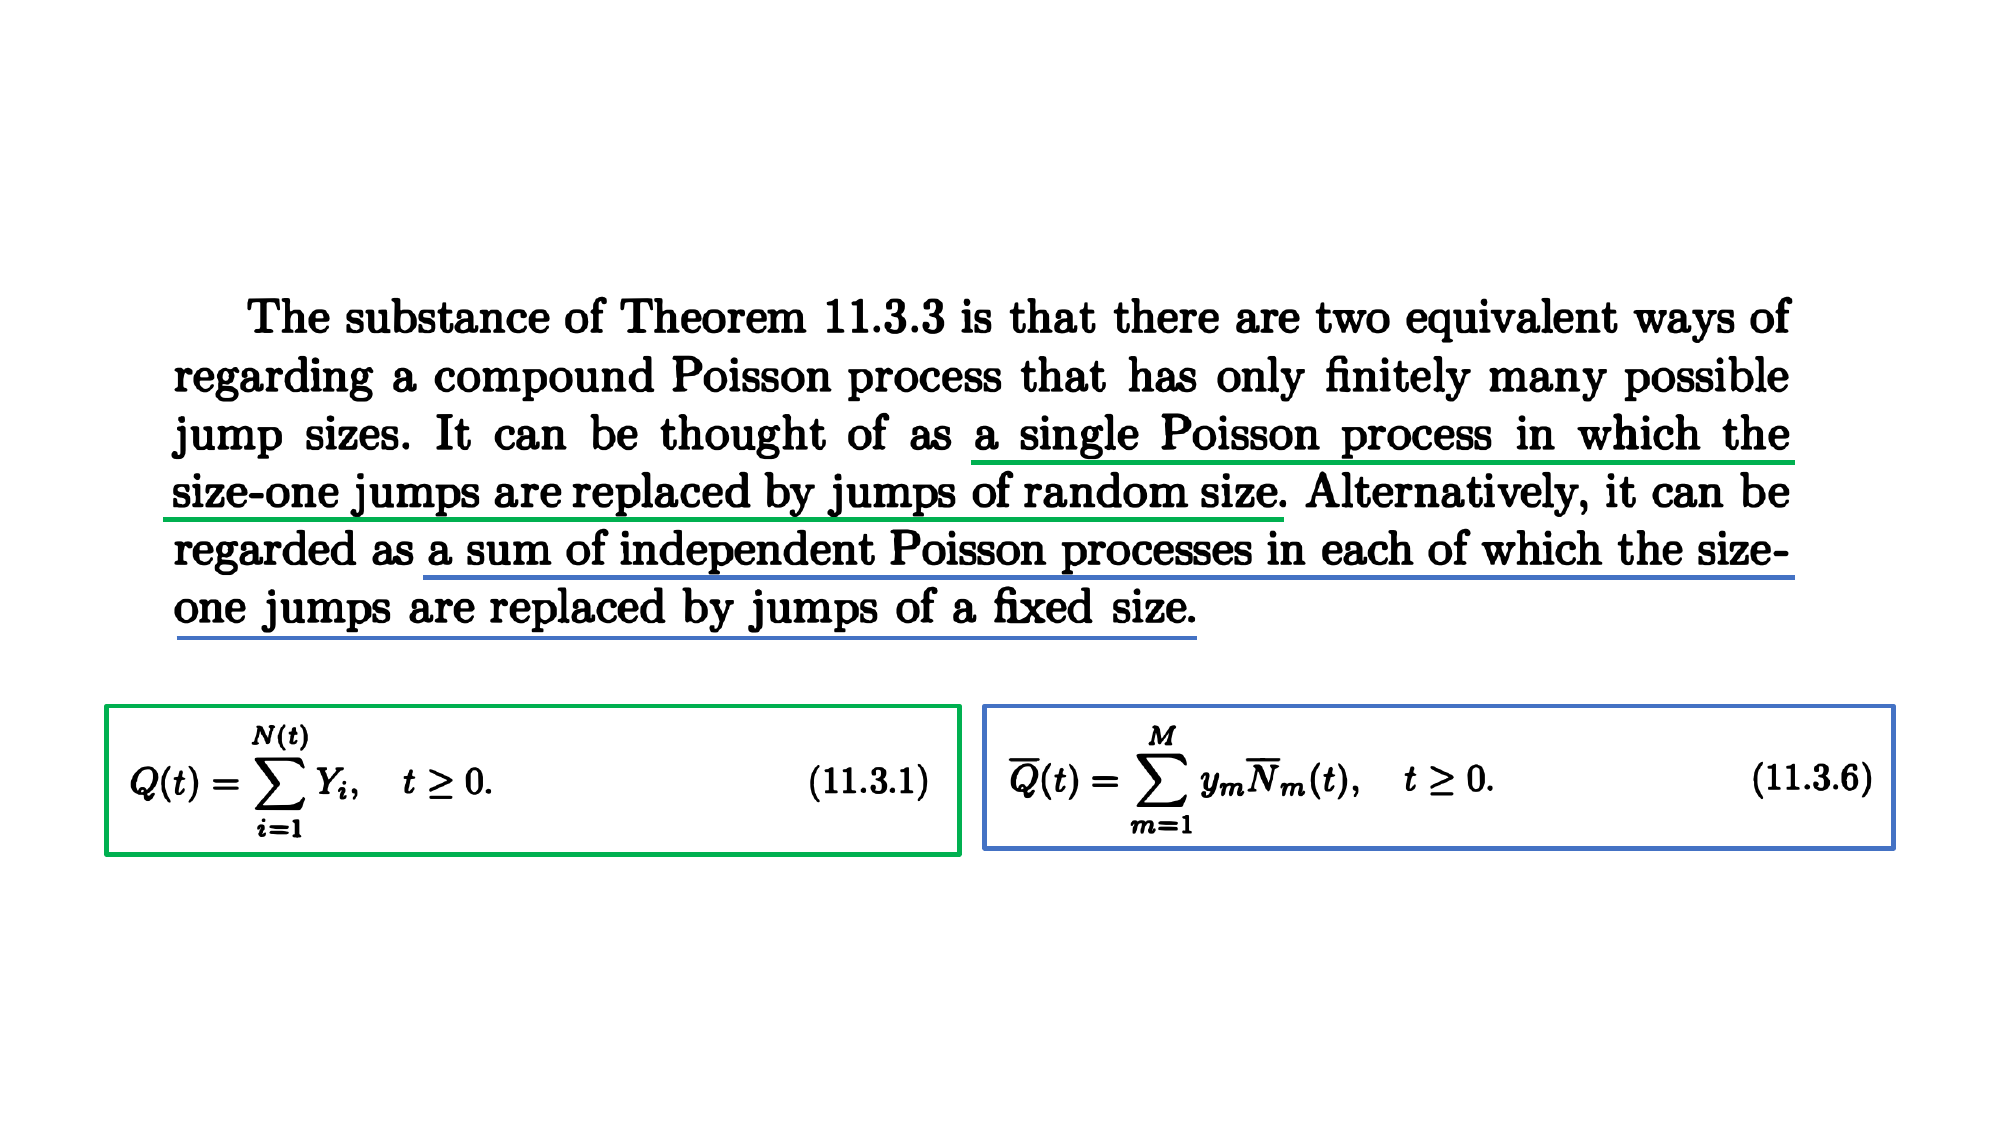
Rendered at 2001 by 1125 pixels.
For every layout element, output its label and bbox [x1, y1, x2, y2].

text_box [108, 272, 1891, 853]
